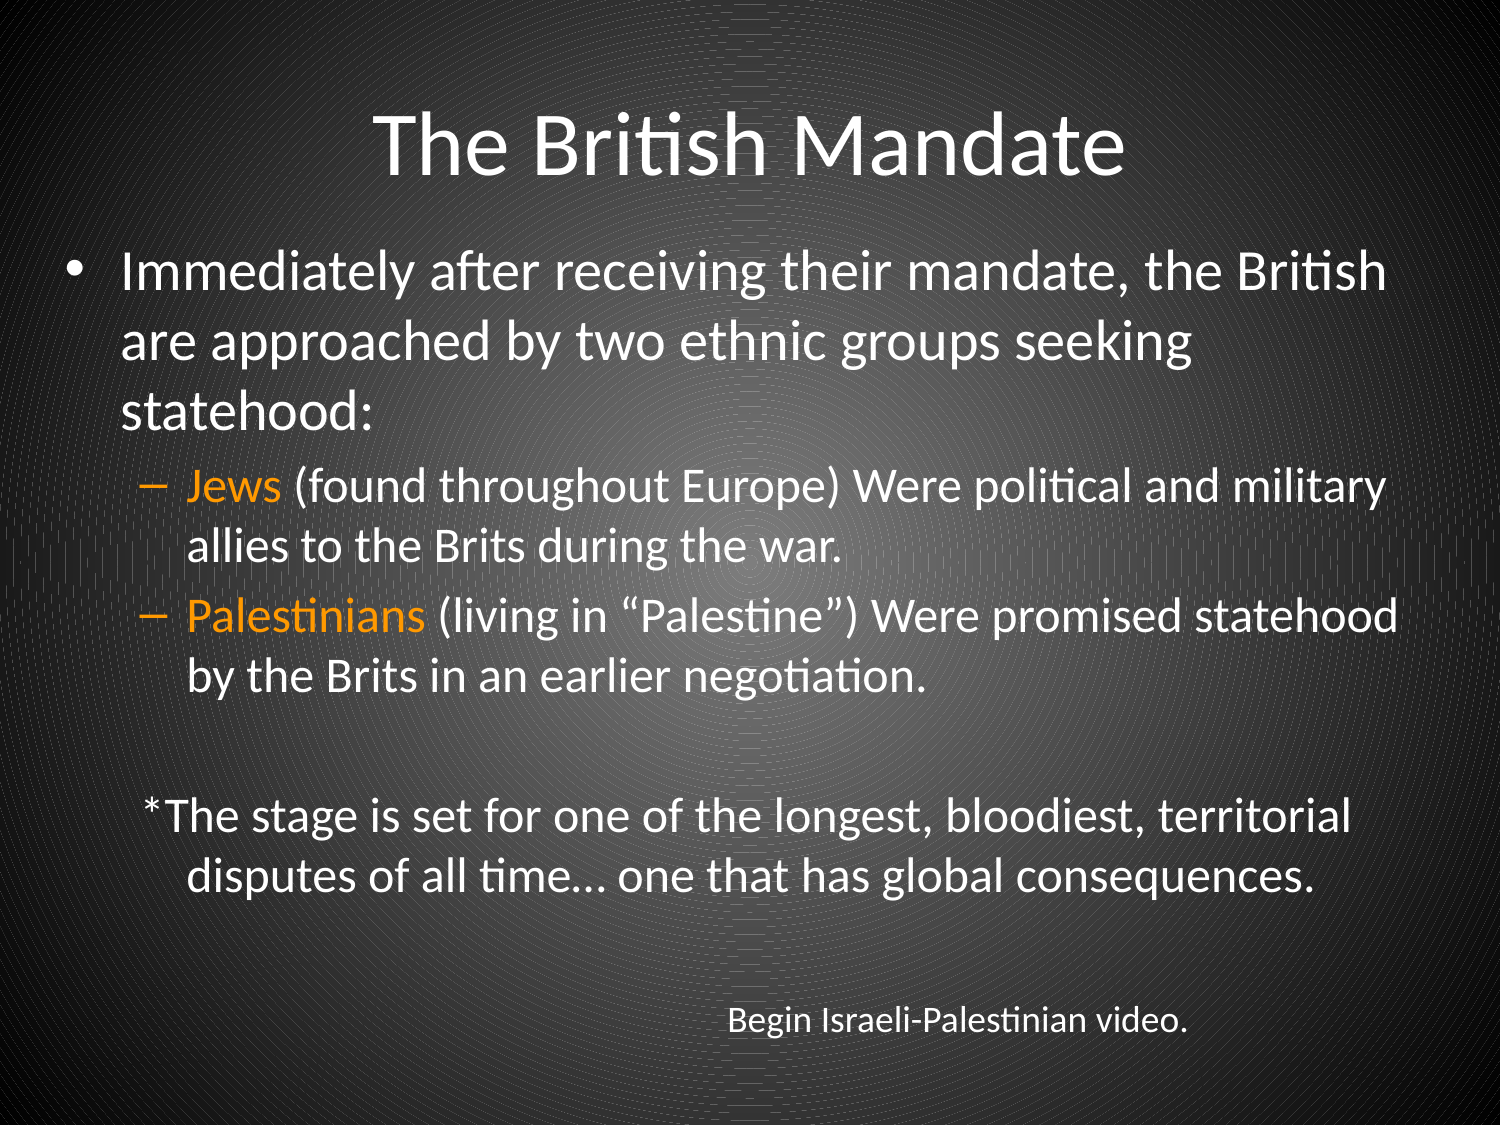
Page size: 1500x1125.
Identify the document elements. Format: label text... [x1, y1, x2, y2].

text_box Begin Israeli-Palestinian video. [712, 987, 1463, 1048]
title The British Mandate [75, 45, 1425, 224]
list Immediately after receiving their mandate, the British are approached by two ethnic groups seeking statehood: Jews (found throughout Europe) Were political and military allies to the Brits during the war. Palestinians (living in “Palestine”) Were promised statehood by the Brits in an earlier negotiation. *The stage is set for one of the longest, bloodiest, territorial disputes of all time… one that has global consequences. [49, 224, 1451, 1063]
